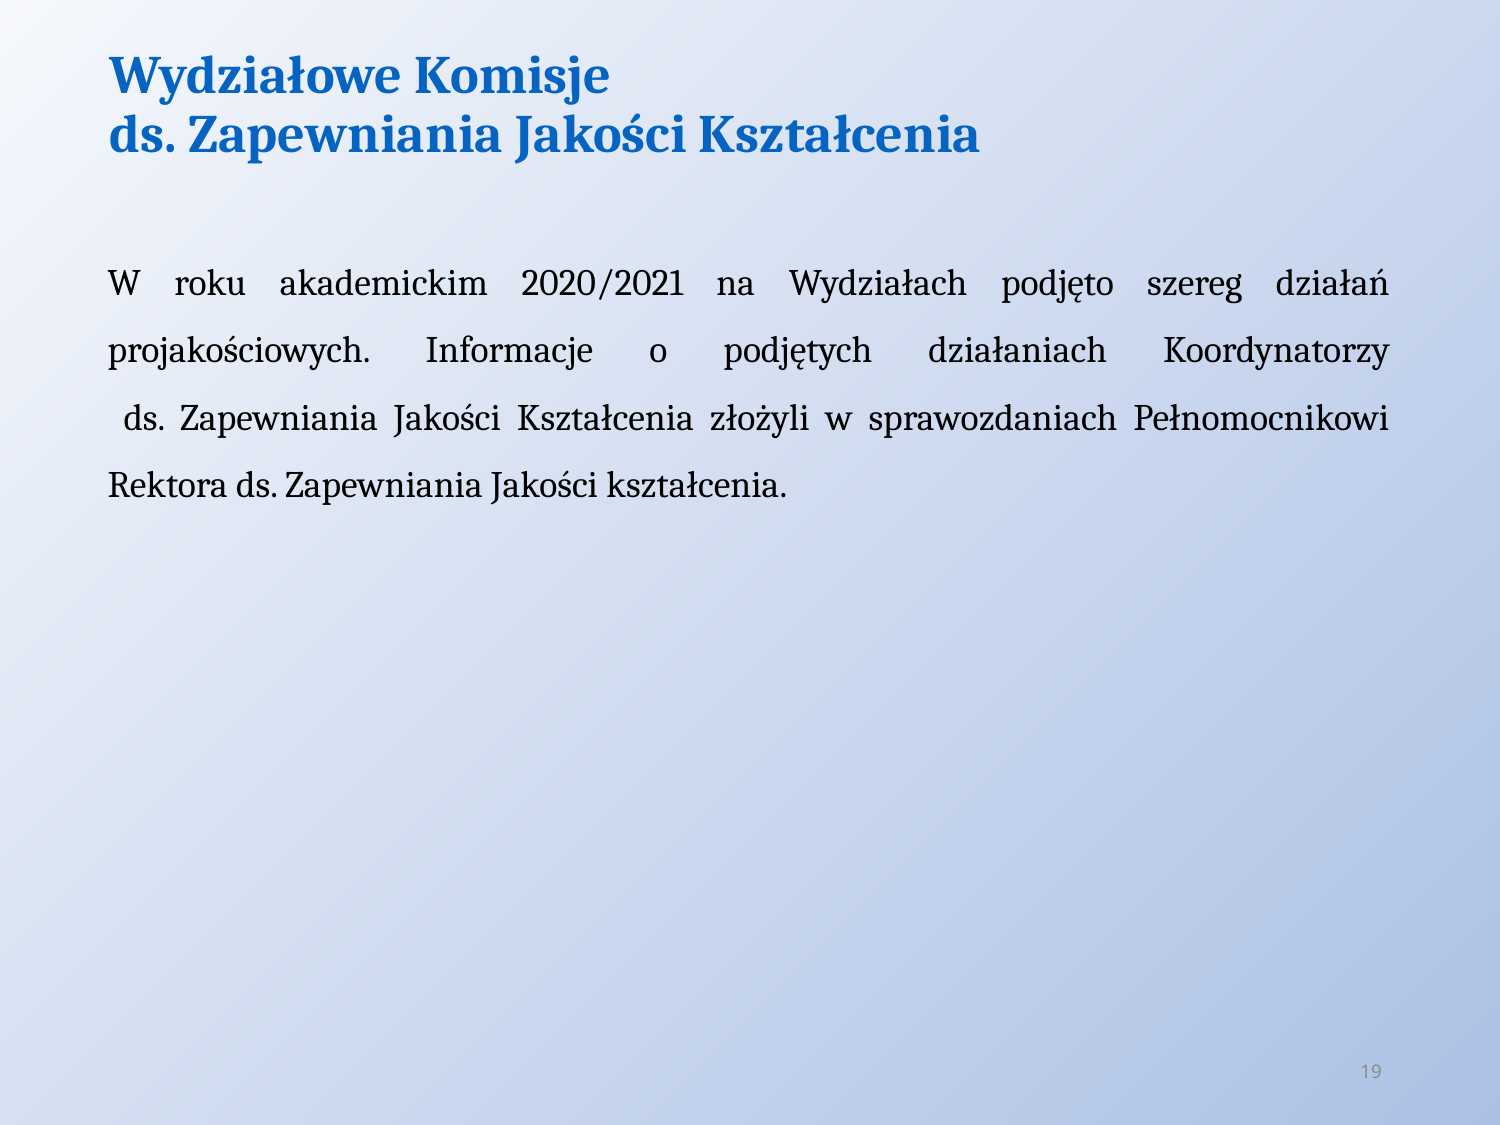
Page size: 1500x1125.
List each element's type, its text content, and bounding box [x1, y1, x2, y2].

title Wydziałowe Komisje ds. Zapewniania Jakości Kształcenia [94, 50, 1407, 161]
text_box W roku akademickim 2020/2021 na Wydziałach podjęto szereg działań projakościowych. Informacje o podjętych działaniach Koordynatorzy ds. Zapewniania Jakości Kształcenia złożyli w sprawozdaniach Pełnomocnikowi Rektora ds. Zapewniania Jakości kształcenia. [92, 227, 1406, 474]
slide_number 19 [1059, 1042, 1397, 1103]
